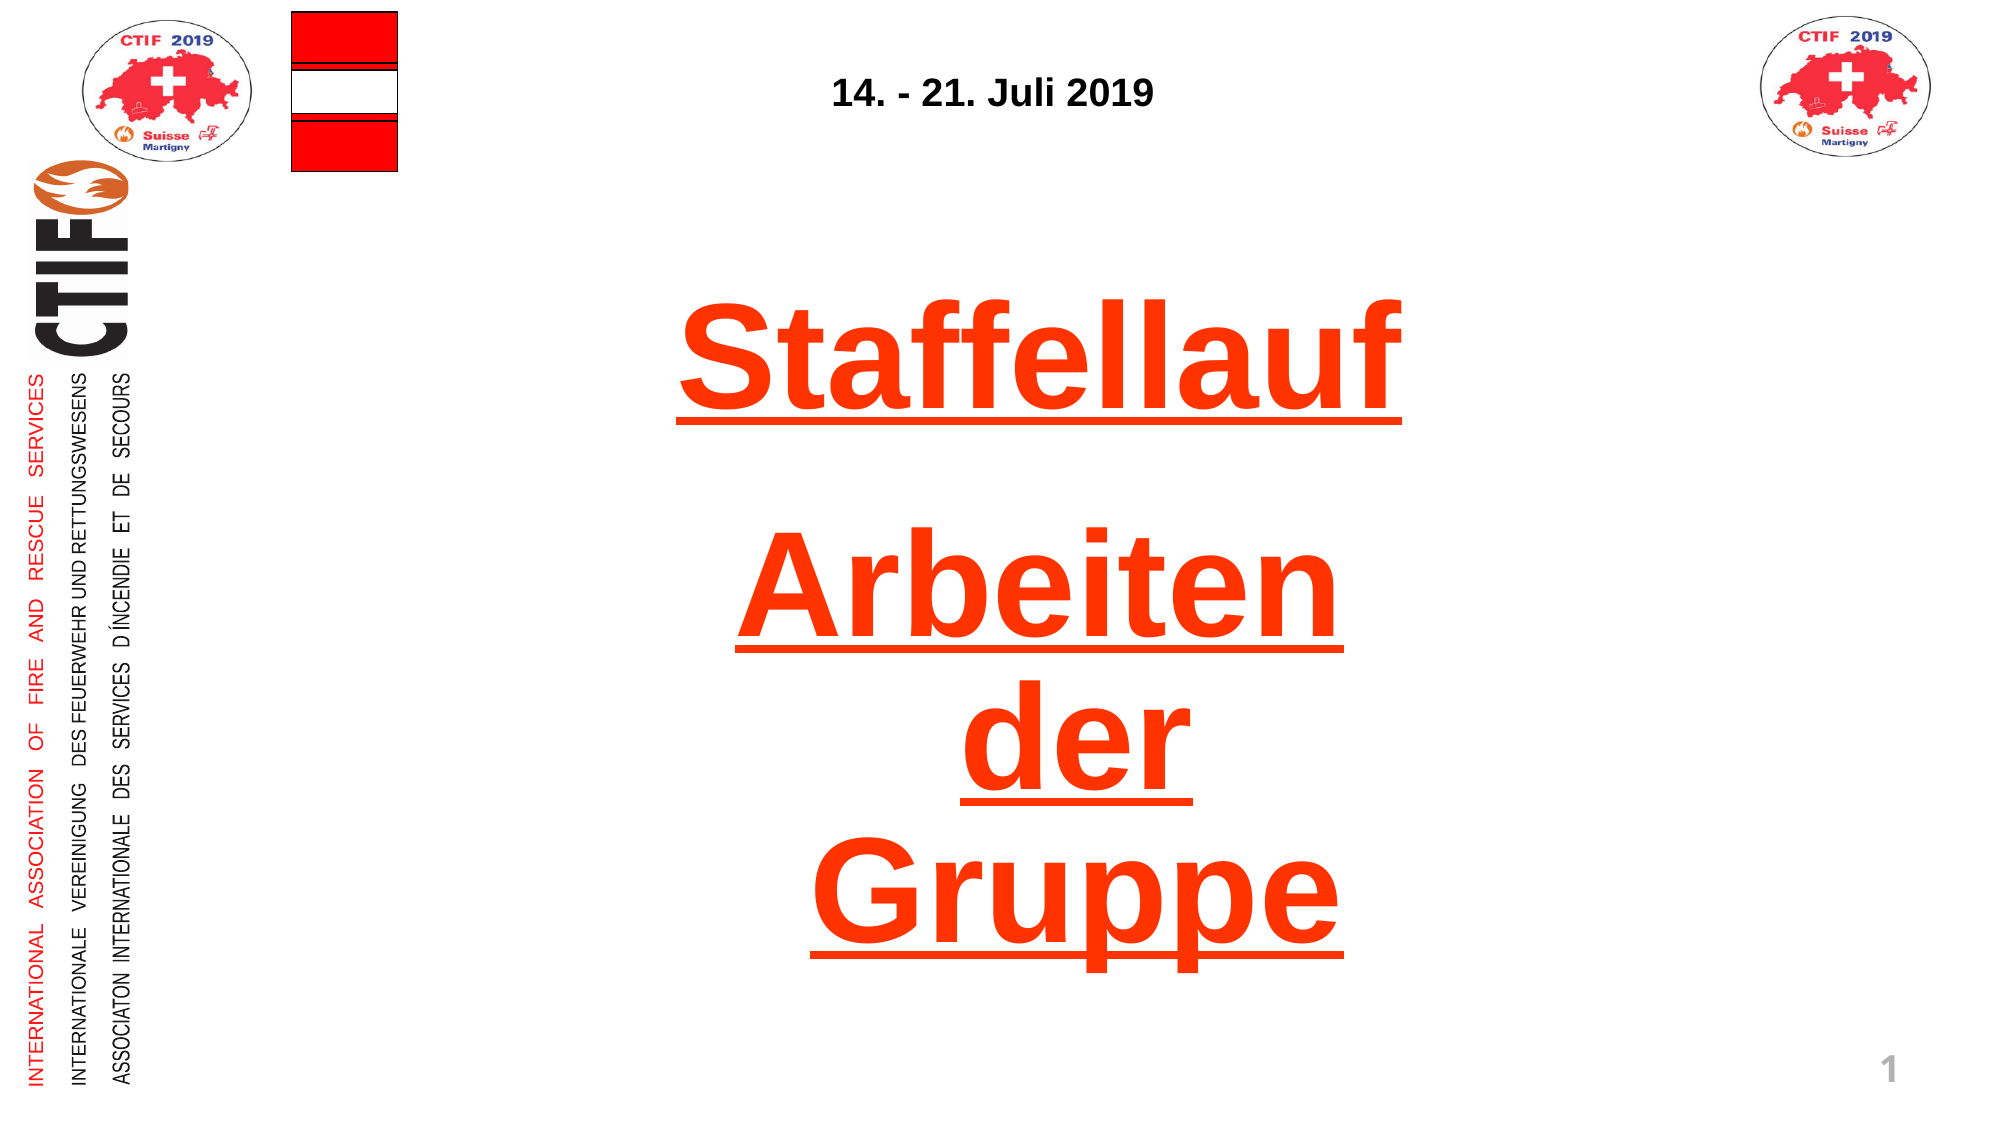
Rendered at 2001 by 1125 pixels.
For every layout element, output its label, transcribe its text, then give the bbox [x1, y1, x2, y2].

picture [28, 18, 254, 362]
picture [1758, 14, 1933, 161]
text_box Staffellauf Arbeiten der Gruppe [583, 278, 1495, 981]
